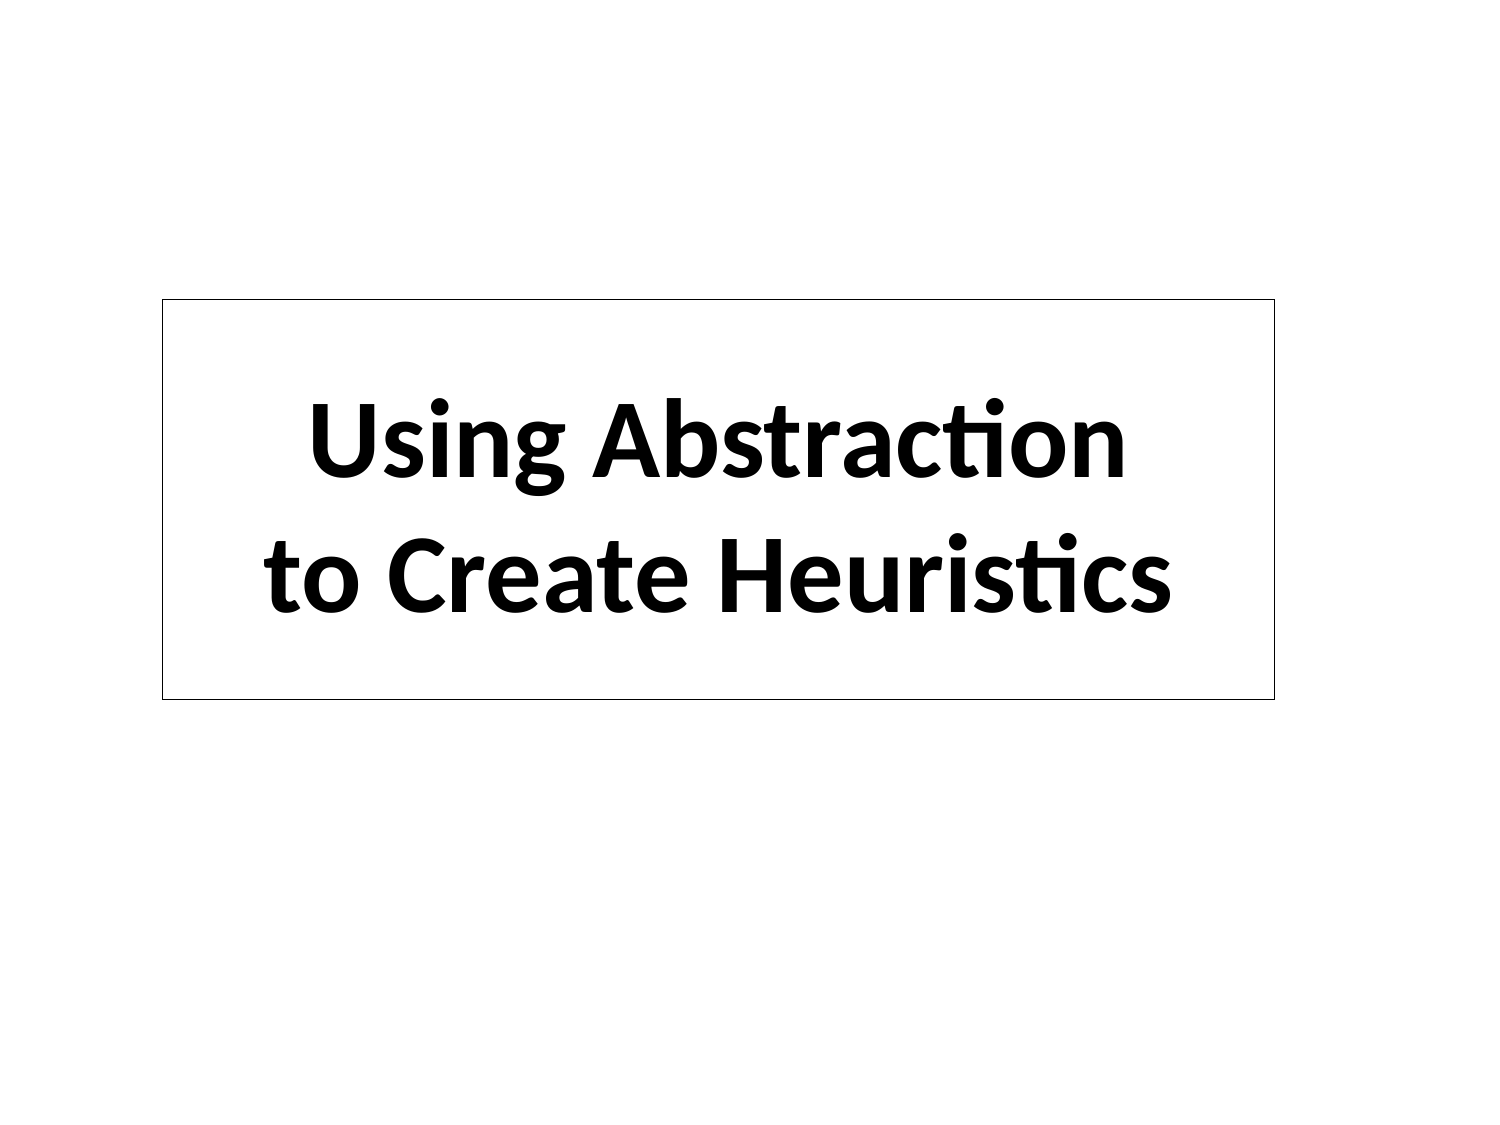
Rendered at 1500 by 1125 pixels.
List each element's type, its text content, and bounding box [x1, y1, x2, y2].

title Using Abstraction to Create Heuristics [162, 299, 1275, 700]
